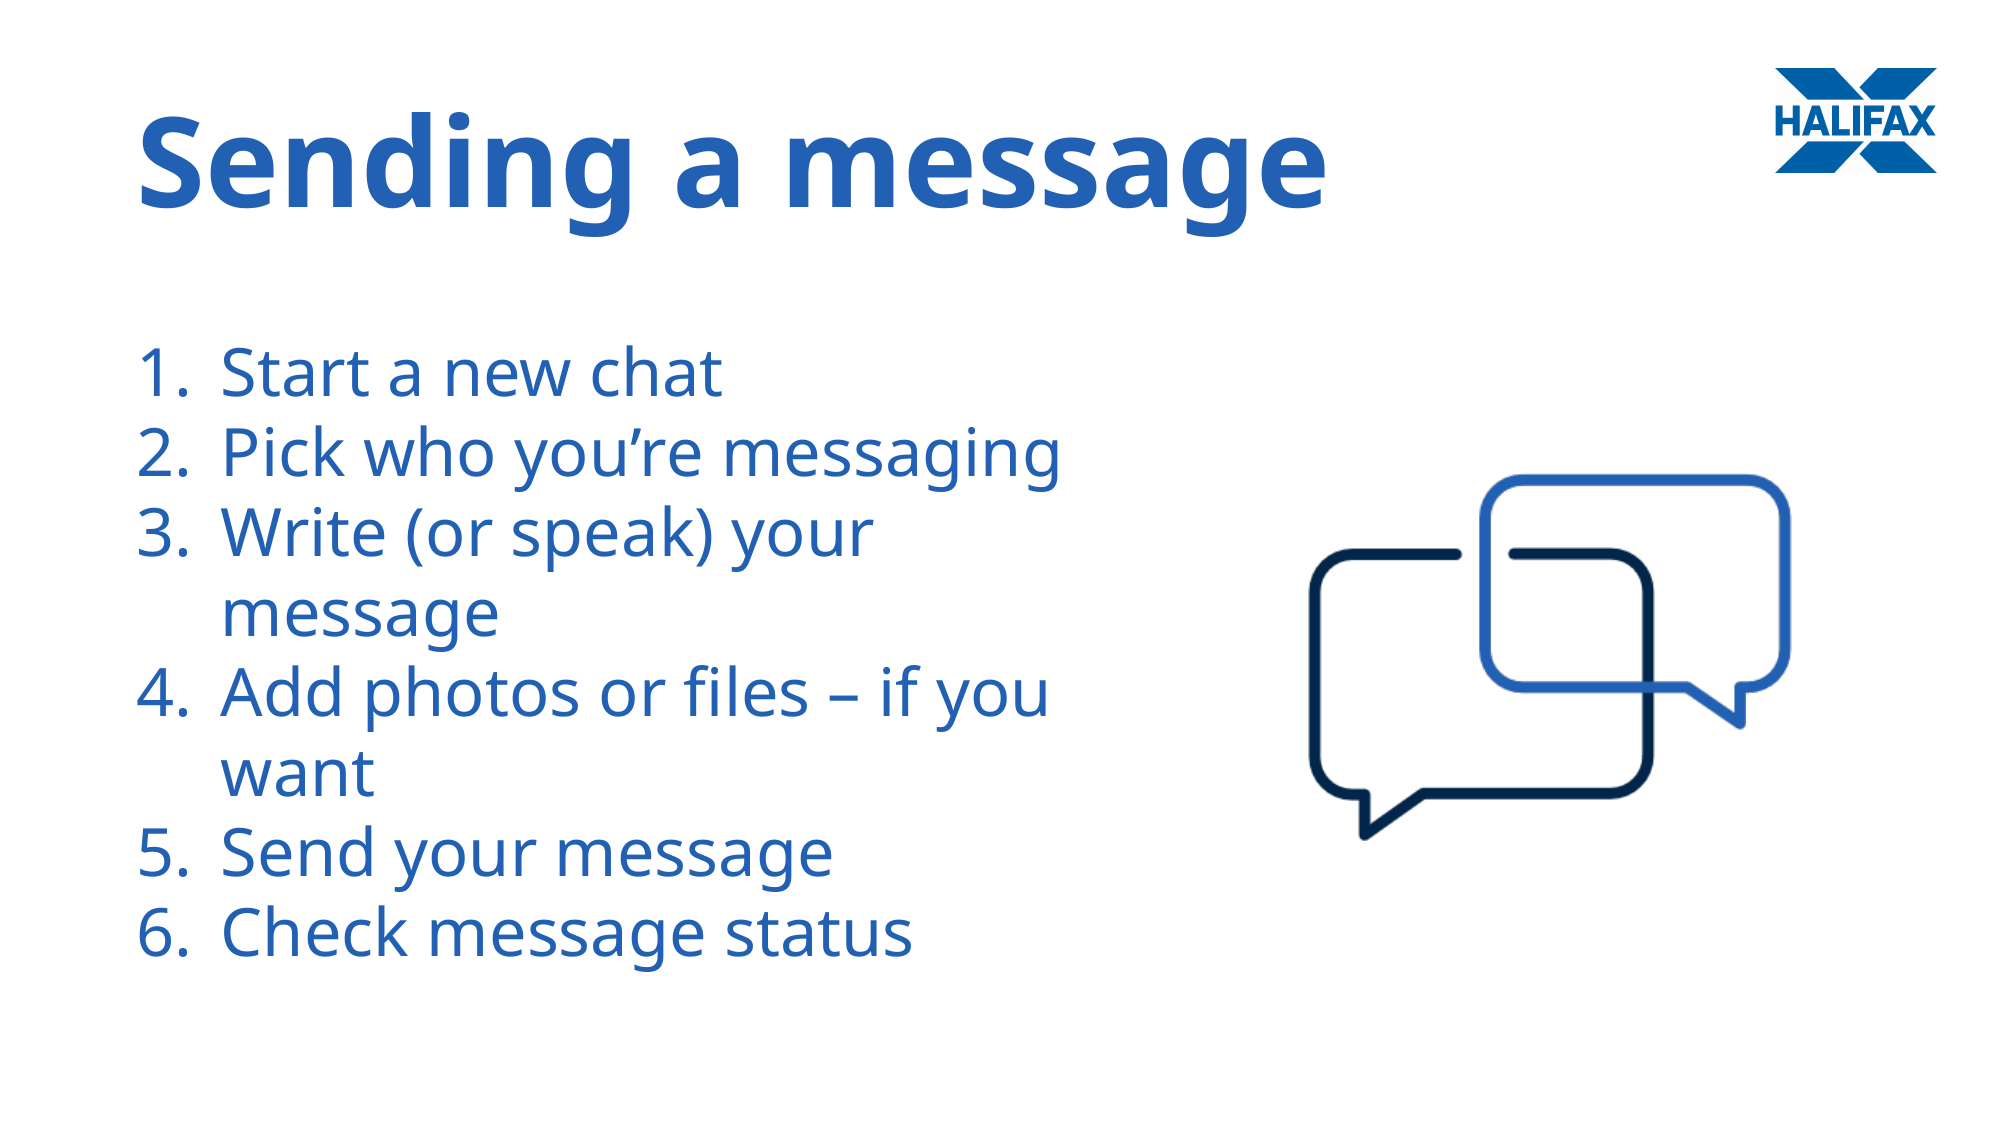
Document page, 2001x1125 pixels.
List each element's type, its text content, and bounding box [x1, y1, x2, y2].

list Start a new chat Pick who you’re messaging Write (or speak) your message Add photos or files – if you want Send your message Check message status [121, 328, 1170, 972]
list Sending a message [121, 75, 1579, 221]
picture [1236, 327, 1879, 972]
picture [1775, 68, 1937, 173]
